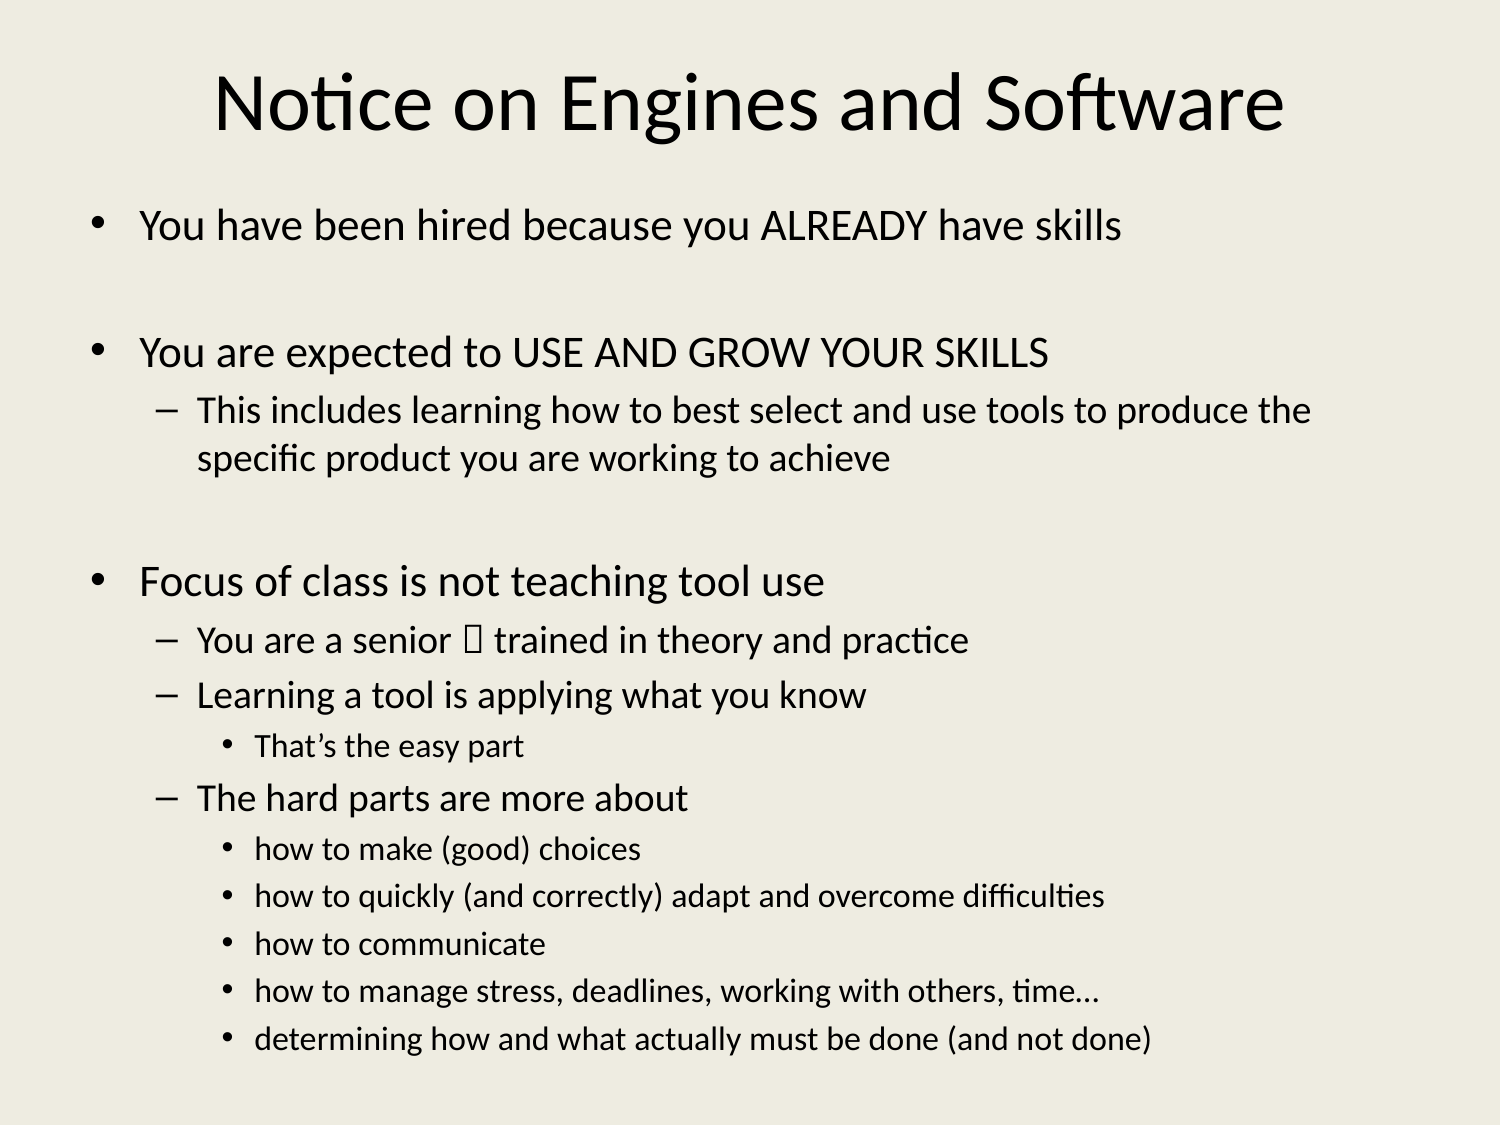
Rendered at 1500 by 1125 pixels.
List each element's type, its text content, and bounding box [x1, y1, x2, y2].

list You have been hired because you ALREADY have skills You are expected to USE AND GROW YOUR SKILLS This includes learning how to best select and use tools to produce the specific product you are working to achieve Focus of class is not teaching tool use You are a senior  trained in theory and practice Learning a tool is applying what you know That’s the easy part The hard parts are more about how to make (good) choices how to quickly (and correctly) adapt and overcome difficulties how to communicate how to manage stress, deadlines, working with others, time… determining how and what actually must be done (and not done) [75, 187, 1425, 1075]
title Notice on Engines and Software [75, 45, 1425, 150]
